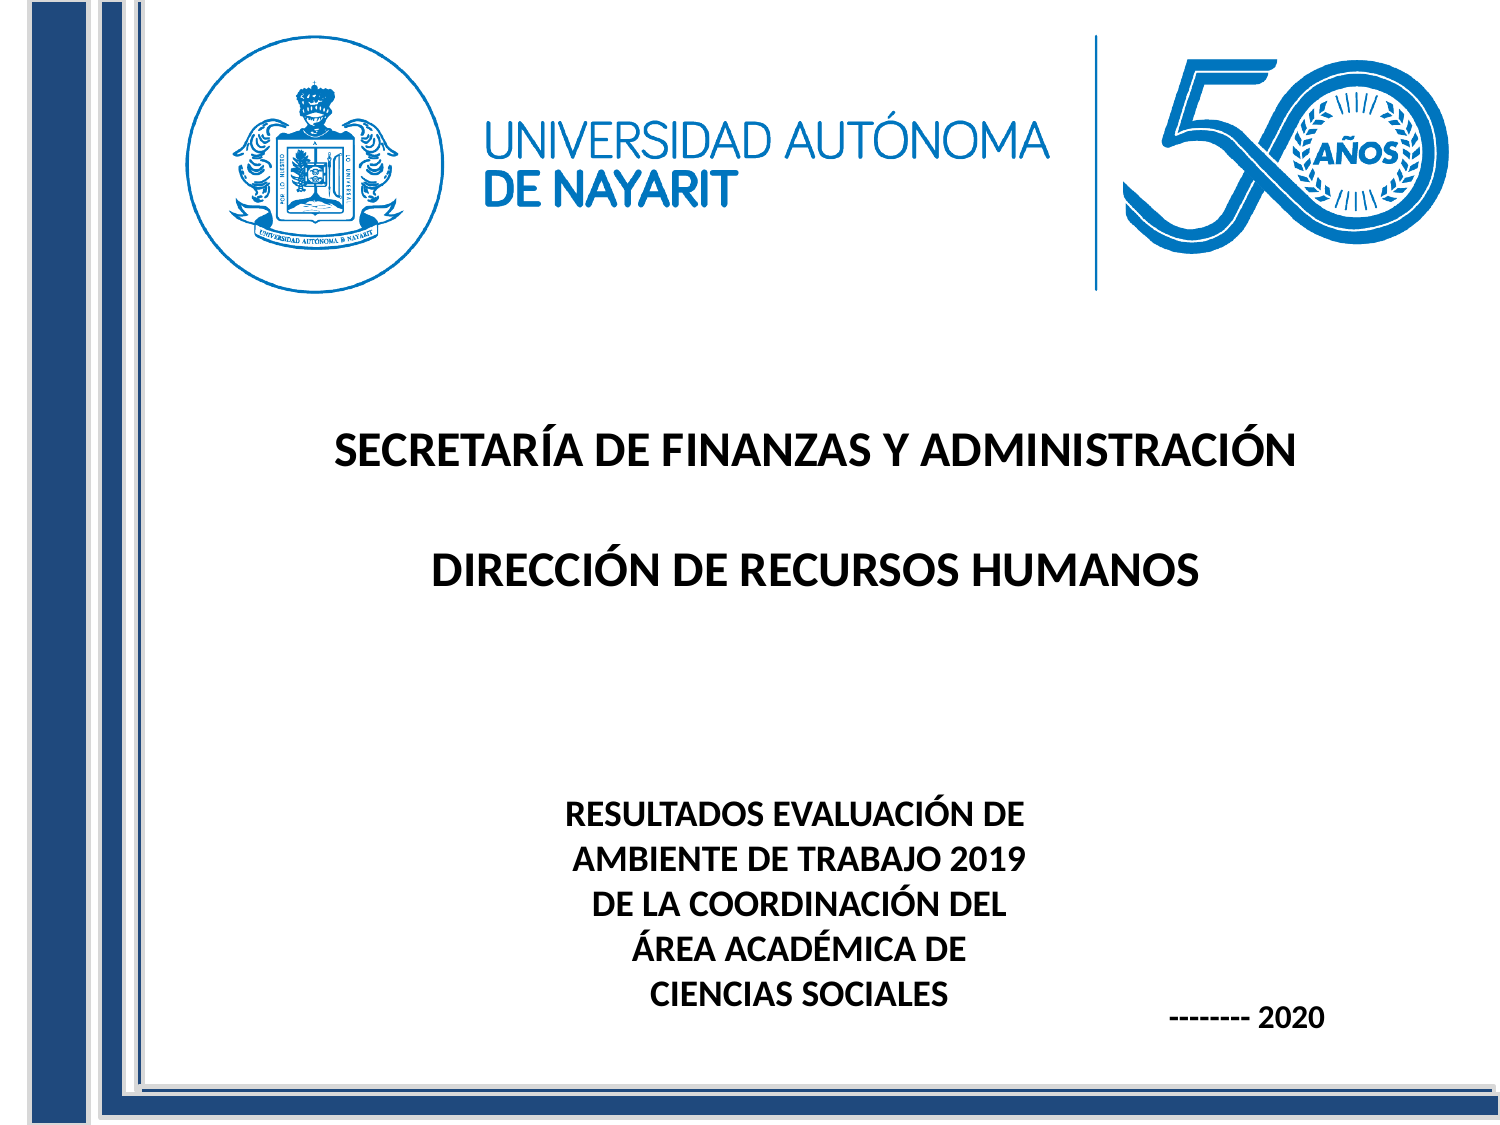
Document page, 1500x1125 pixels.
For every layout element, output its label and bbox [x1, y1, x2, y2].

text_box [29, 0, 1500, 1125]
picture [184, 33, 1449, 295]
